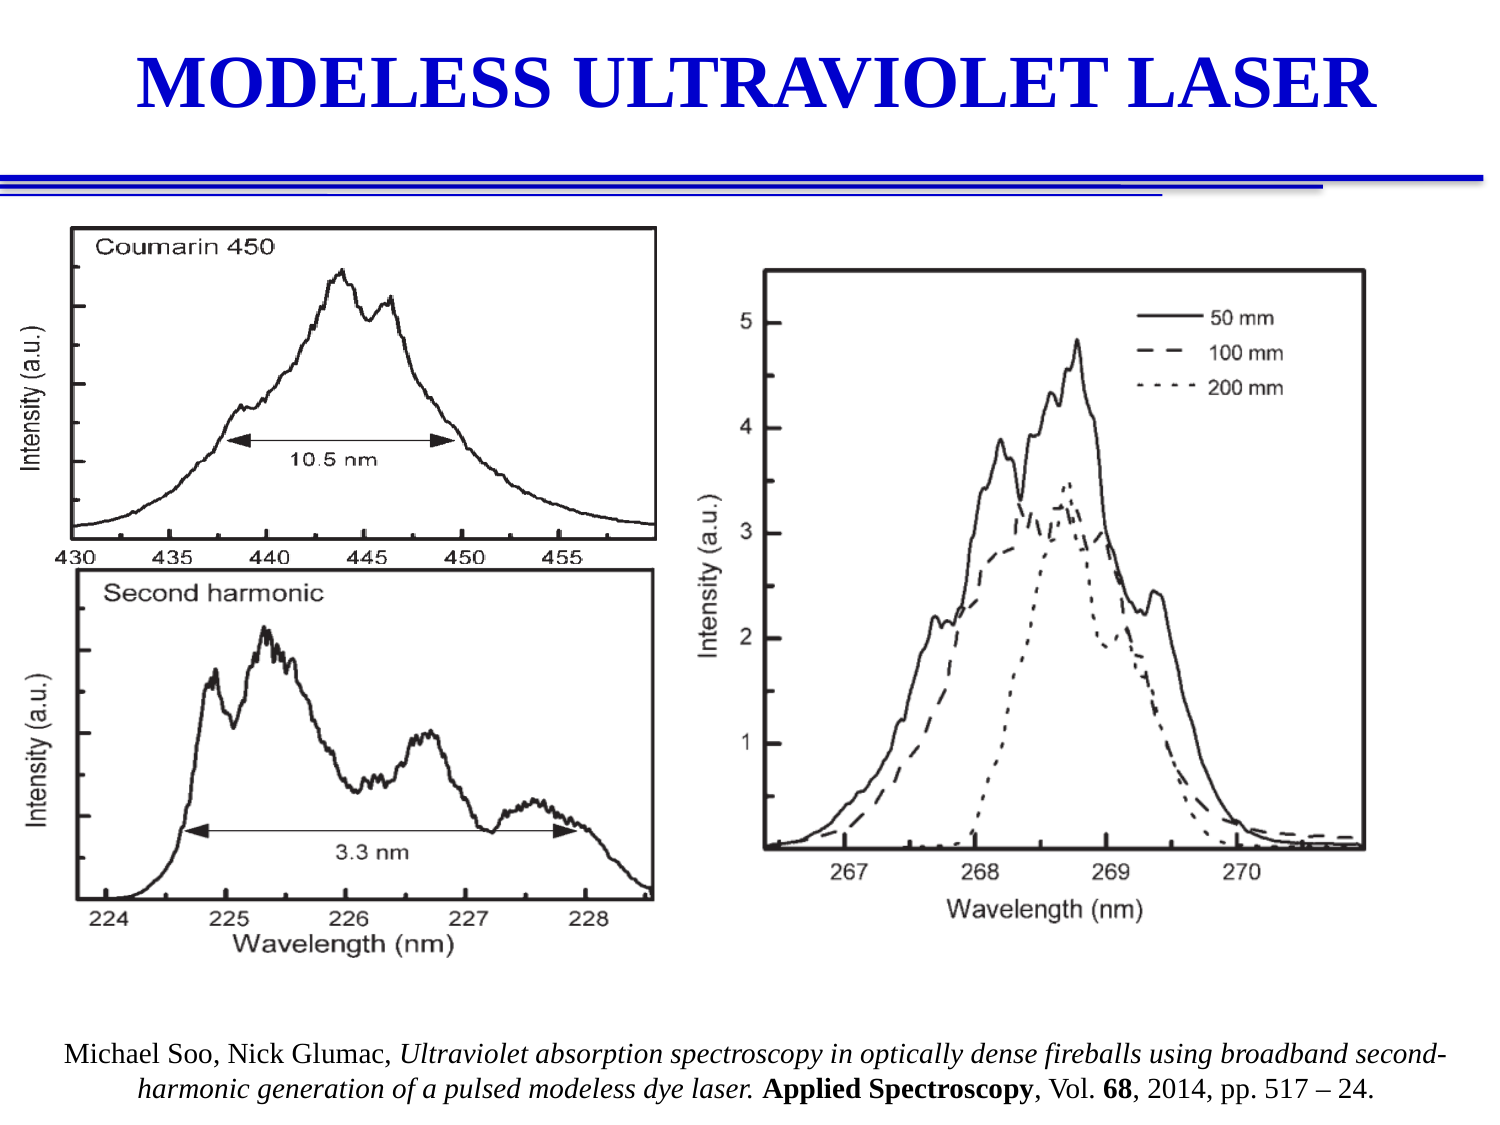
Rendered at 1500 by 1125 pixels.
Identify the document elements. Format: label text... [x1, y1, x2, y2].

picture [695, 262, 1381, 926]
text_box Michael Soo, Nick Glumac, Ultraviolet absorption spectroscopy in optically dense fireballs using broadband second-harmonic generation of a pulsed modeless dye laser. Applied Spectroscopy, Vol. 68, 2014, pp. 517 – 24. [37, 1026, 1475, 1112]
text_box MODELESS ULTRAVIOLET LASER [122, 24, 1481, 130]
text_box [0, 177, 1484, 196]
picture [20, 207, 675, 961]
